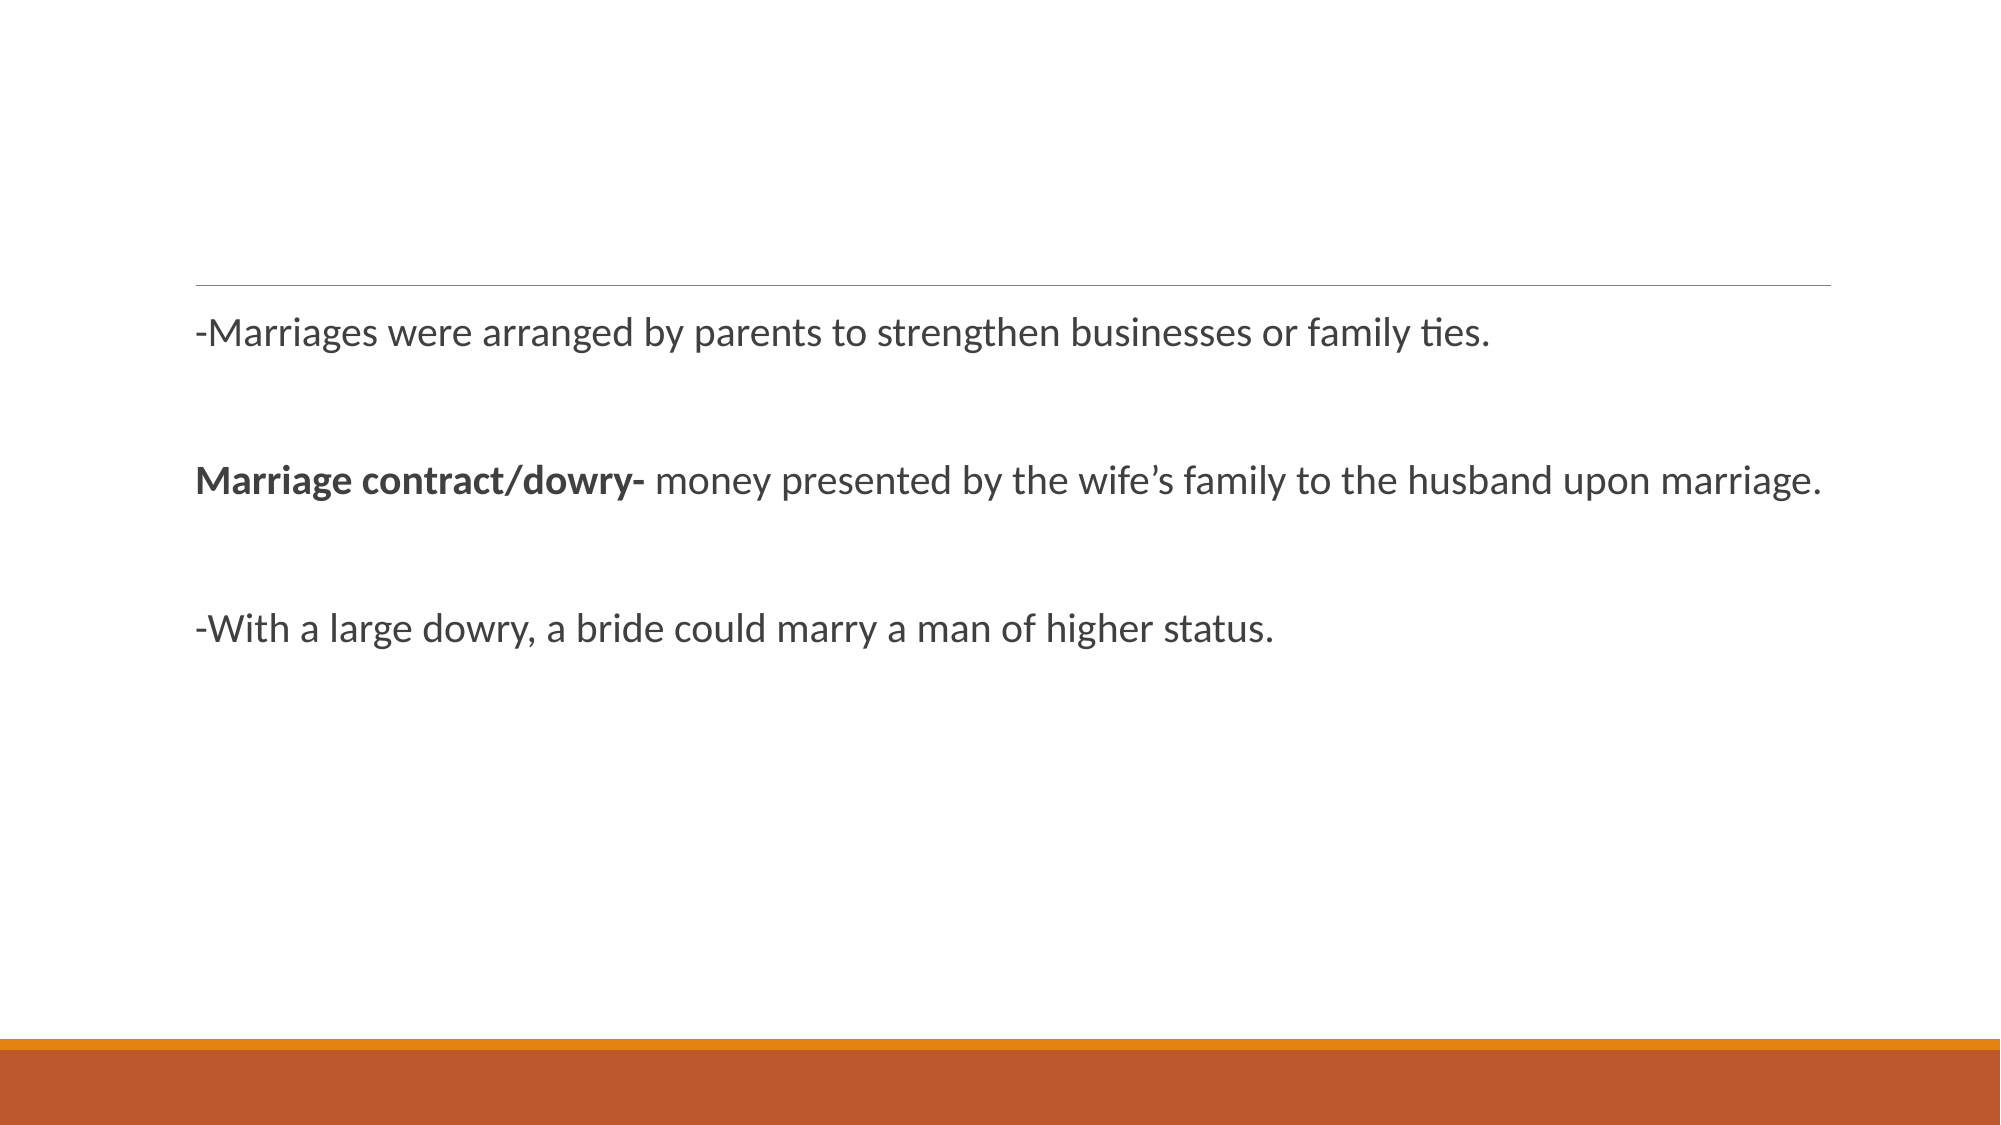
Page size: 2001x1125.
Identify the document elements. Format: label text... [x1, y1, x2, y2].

list -Marriages were arranged by parents to strengthen businesses or family ties. Marriage contract/dowry- money presented by the wife’s family to the husband upon marriage. -With a large dowry, a bride could marry a man of higher status. [180, 302, 1830, 963]
